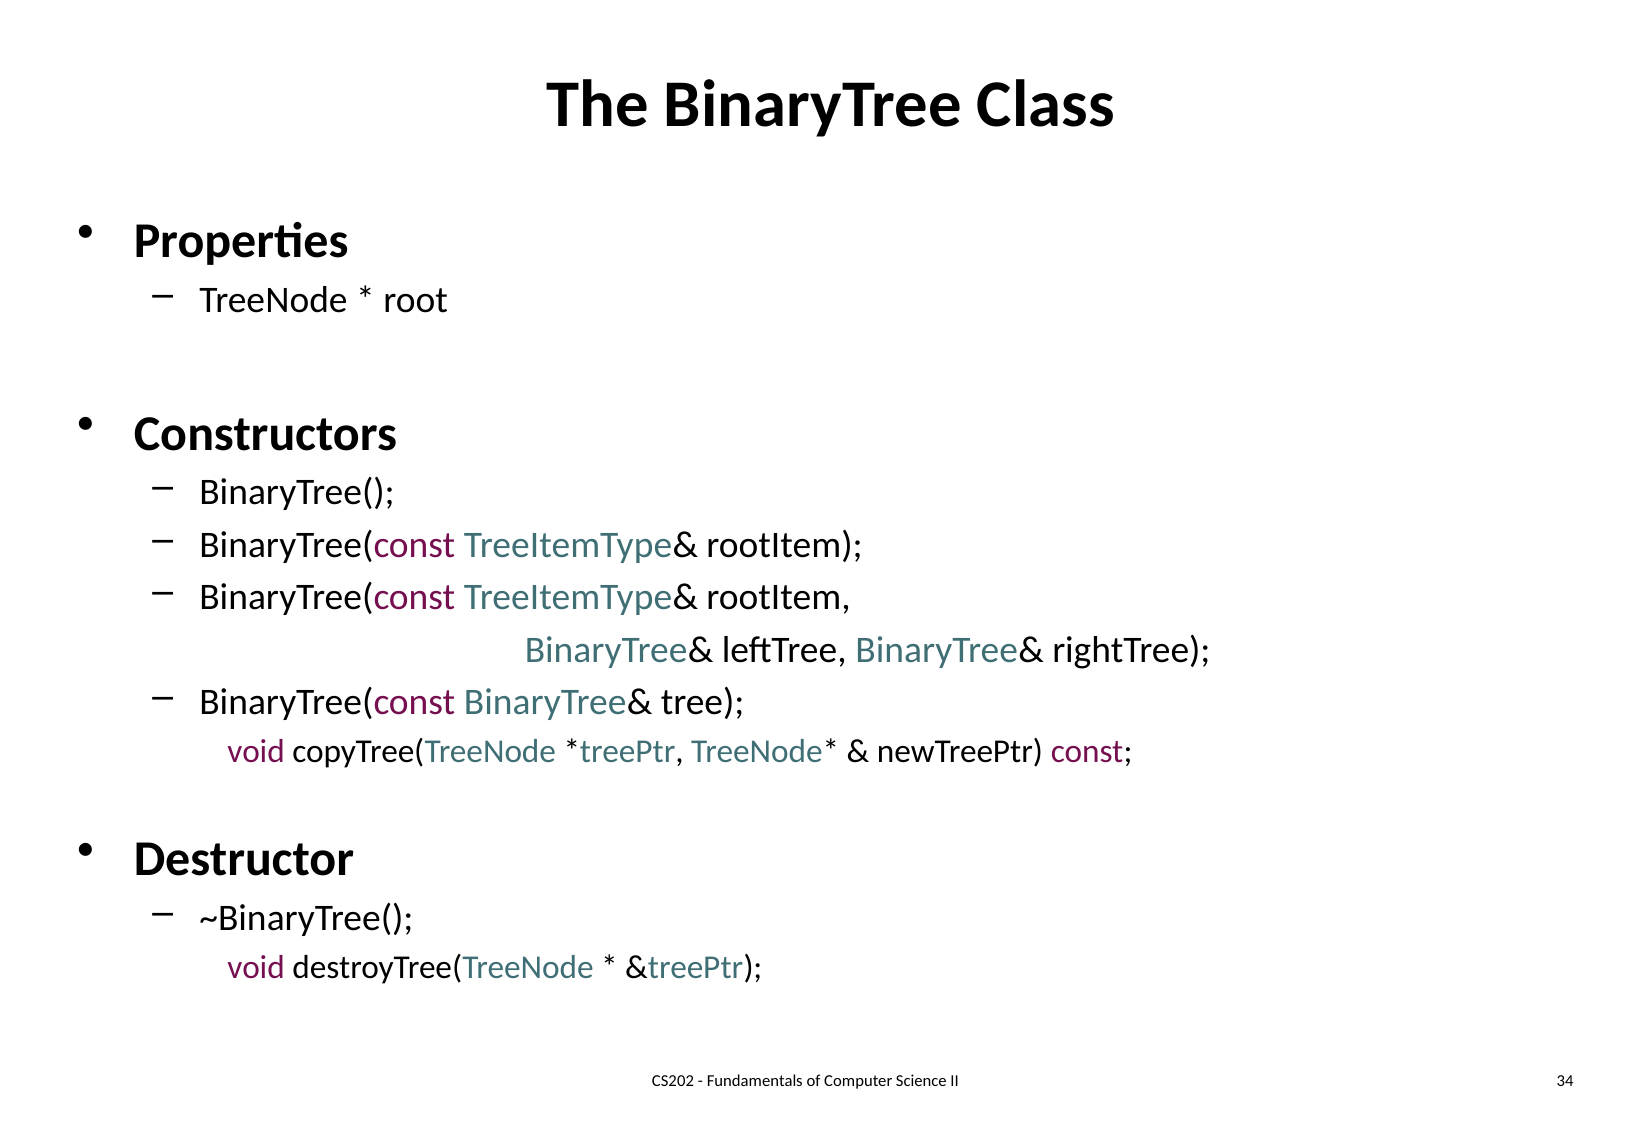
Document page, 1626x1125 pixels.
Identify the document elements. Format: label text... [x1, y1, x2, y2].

footer CS202 - Fundamentals of Computer Science II [501, 1062, 1111, 1100]
title The BinaryTree Class [62, 24, 1600, 175]
list Properties TreeNode * root Constructors BinaryTree(); BinaryTree(const TreeItemType& rootItem); BinaryTree(const TreeItemType& rootItem, BinaryTree& leftTree, BinaryTree& rightTree); BinaryTree(const BinaryTree& tree); void copyTree(TreeNode *treePtr, TreeNode* & newTreePtr) const; Destructor ~BinaryTree(); void destroyTree(TreeNode * &treePtr); [62, 200, 1588, 1038]
slide_number 34 [1250, 1062, 1589, 1100]
